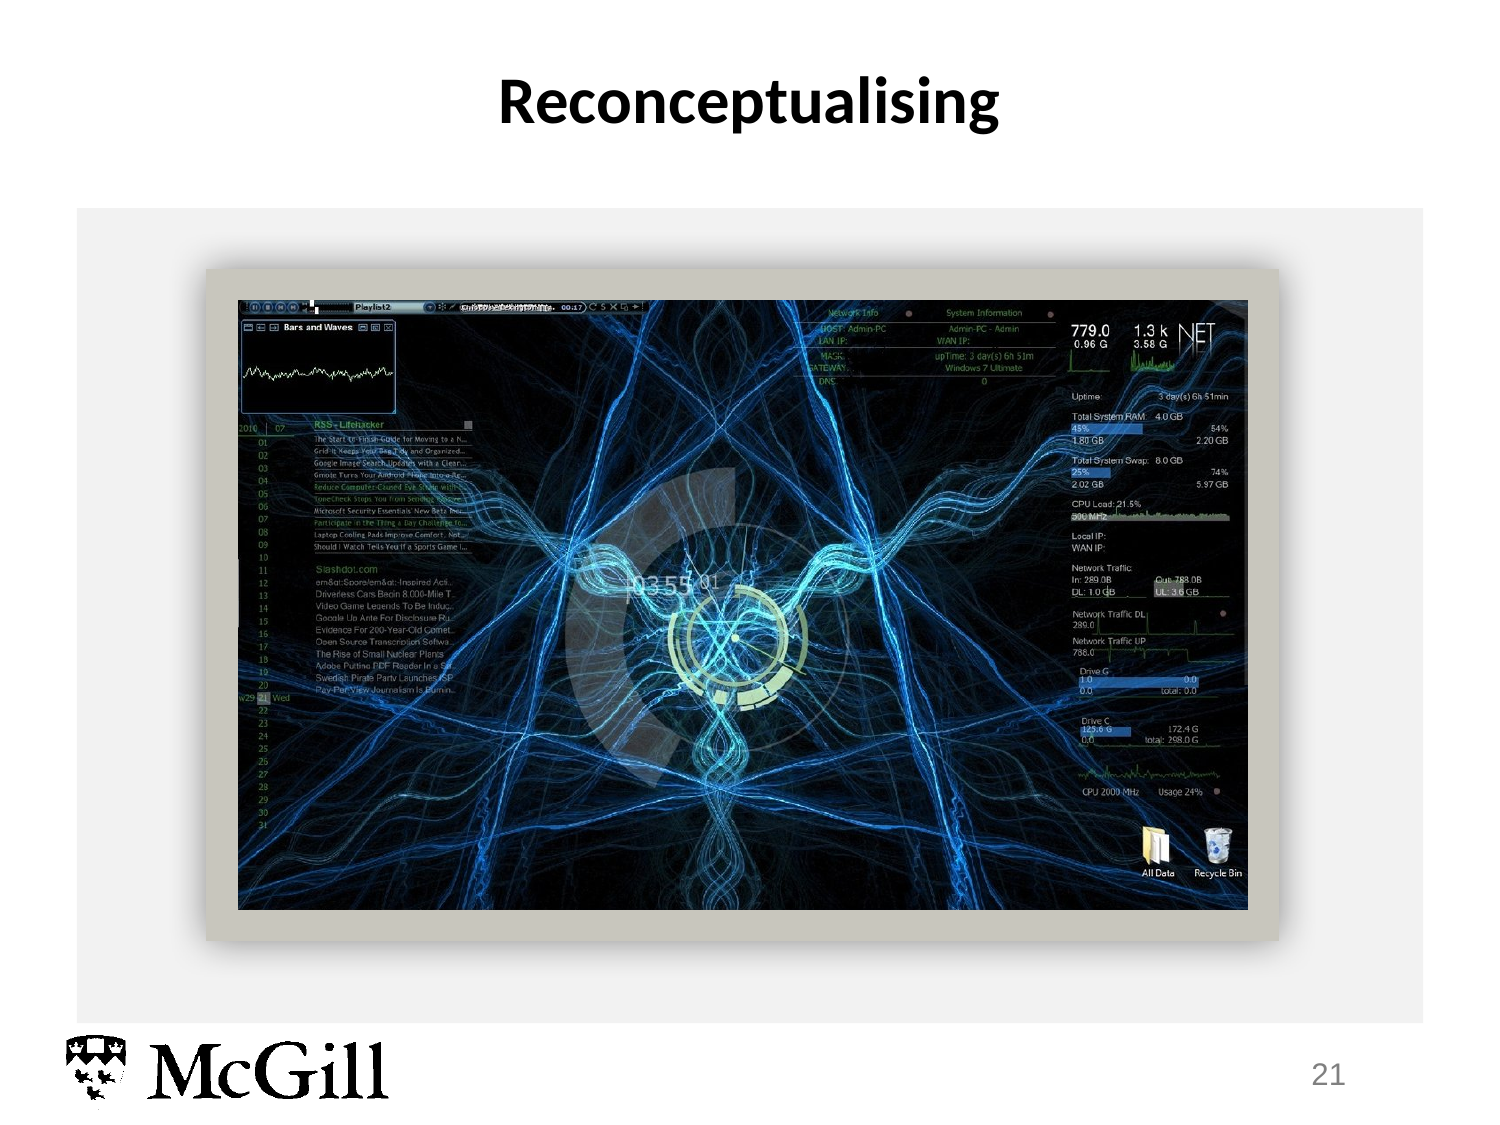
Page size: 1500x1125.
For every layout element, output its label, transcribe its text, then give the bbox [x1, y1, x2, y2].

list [237, 299, 1249, 911]
title Reconceptualising [75, 45, 1425, 149]
